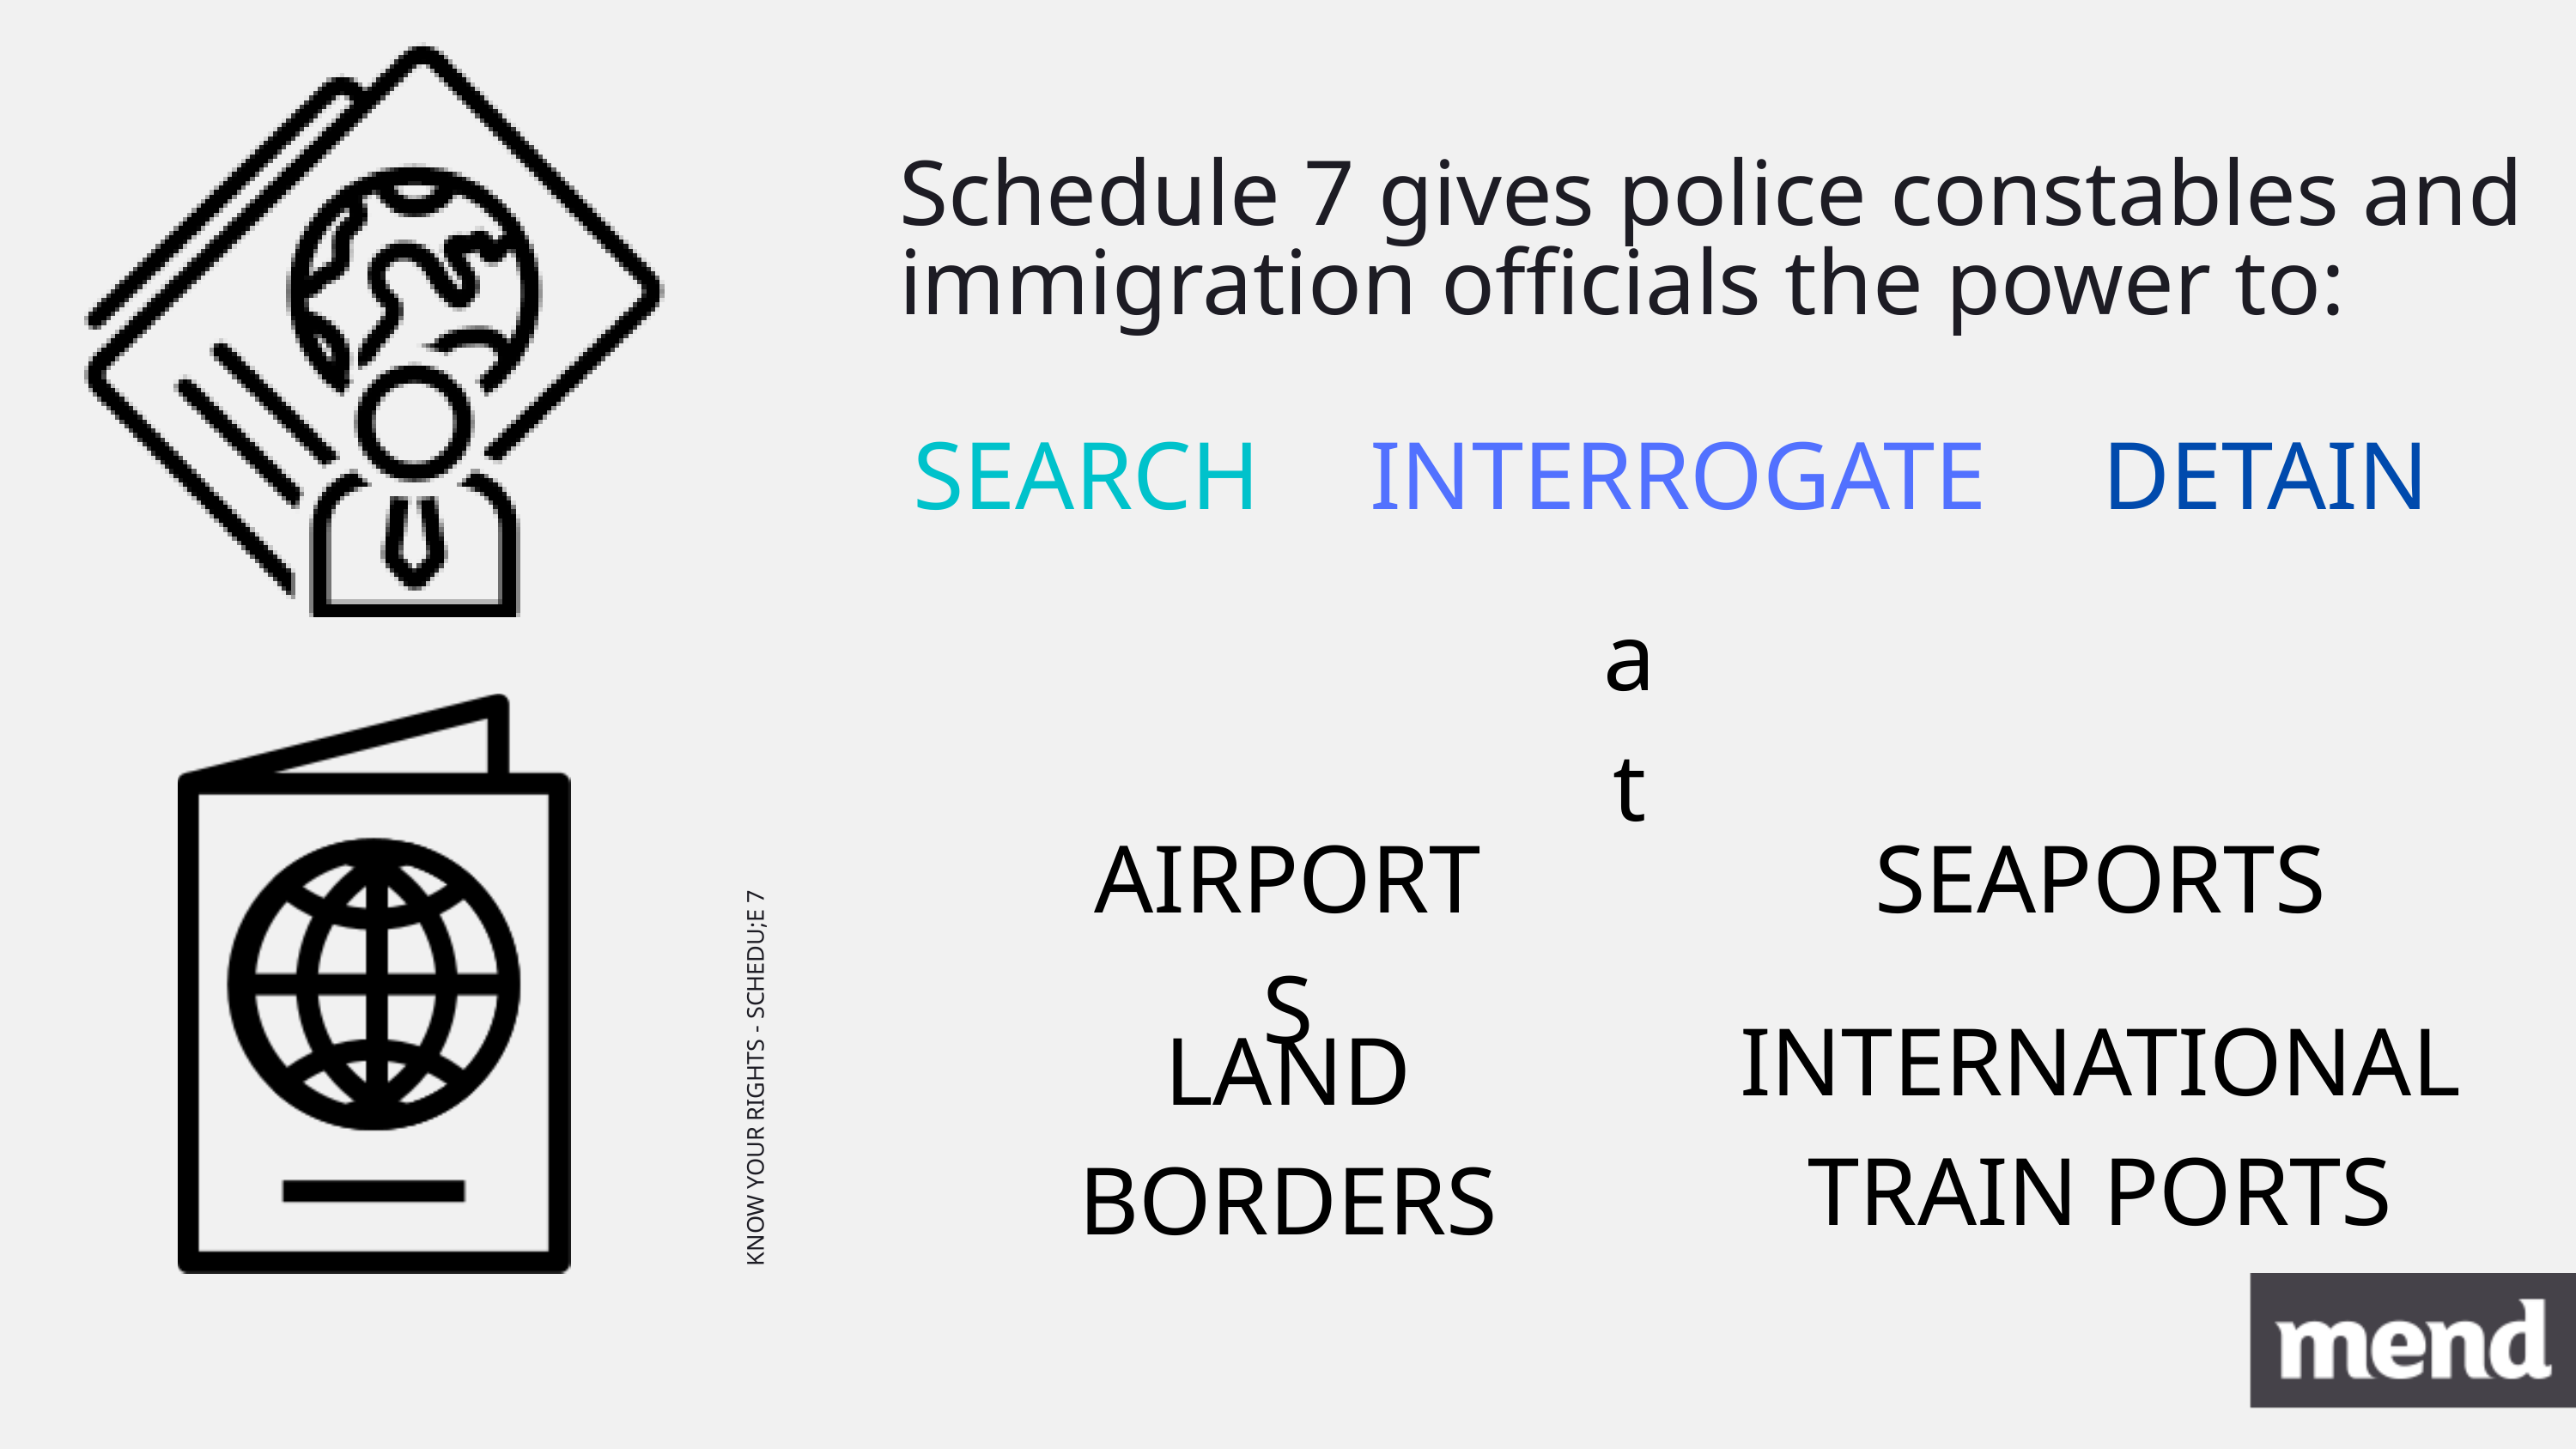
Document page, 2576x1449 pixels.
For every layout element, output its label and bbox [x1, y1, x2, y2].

picture [178, 694, 571, 1275]
picture [2215, 1273, 2576, 1449]
picture [84, 42, 665, 622]
text_box [719, 144, 2542, 1267]
